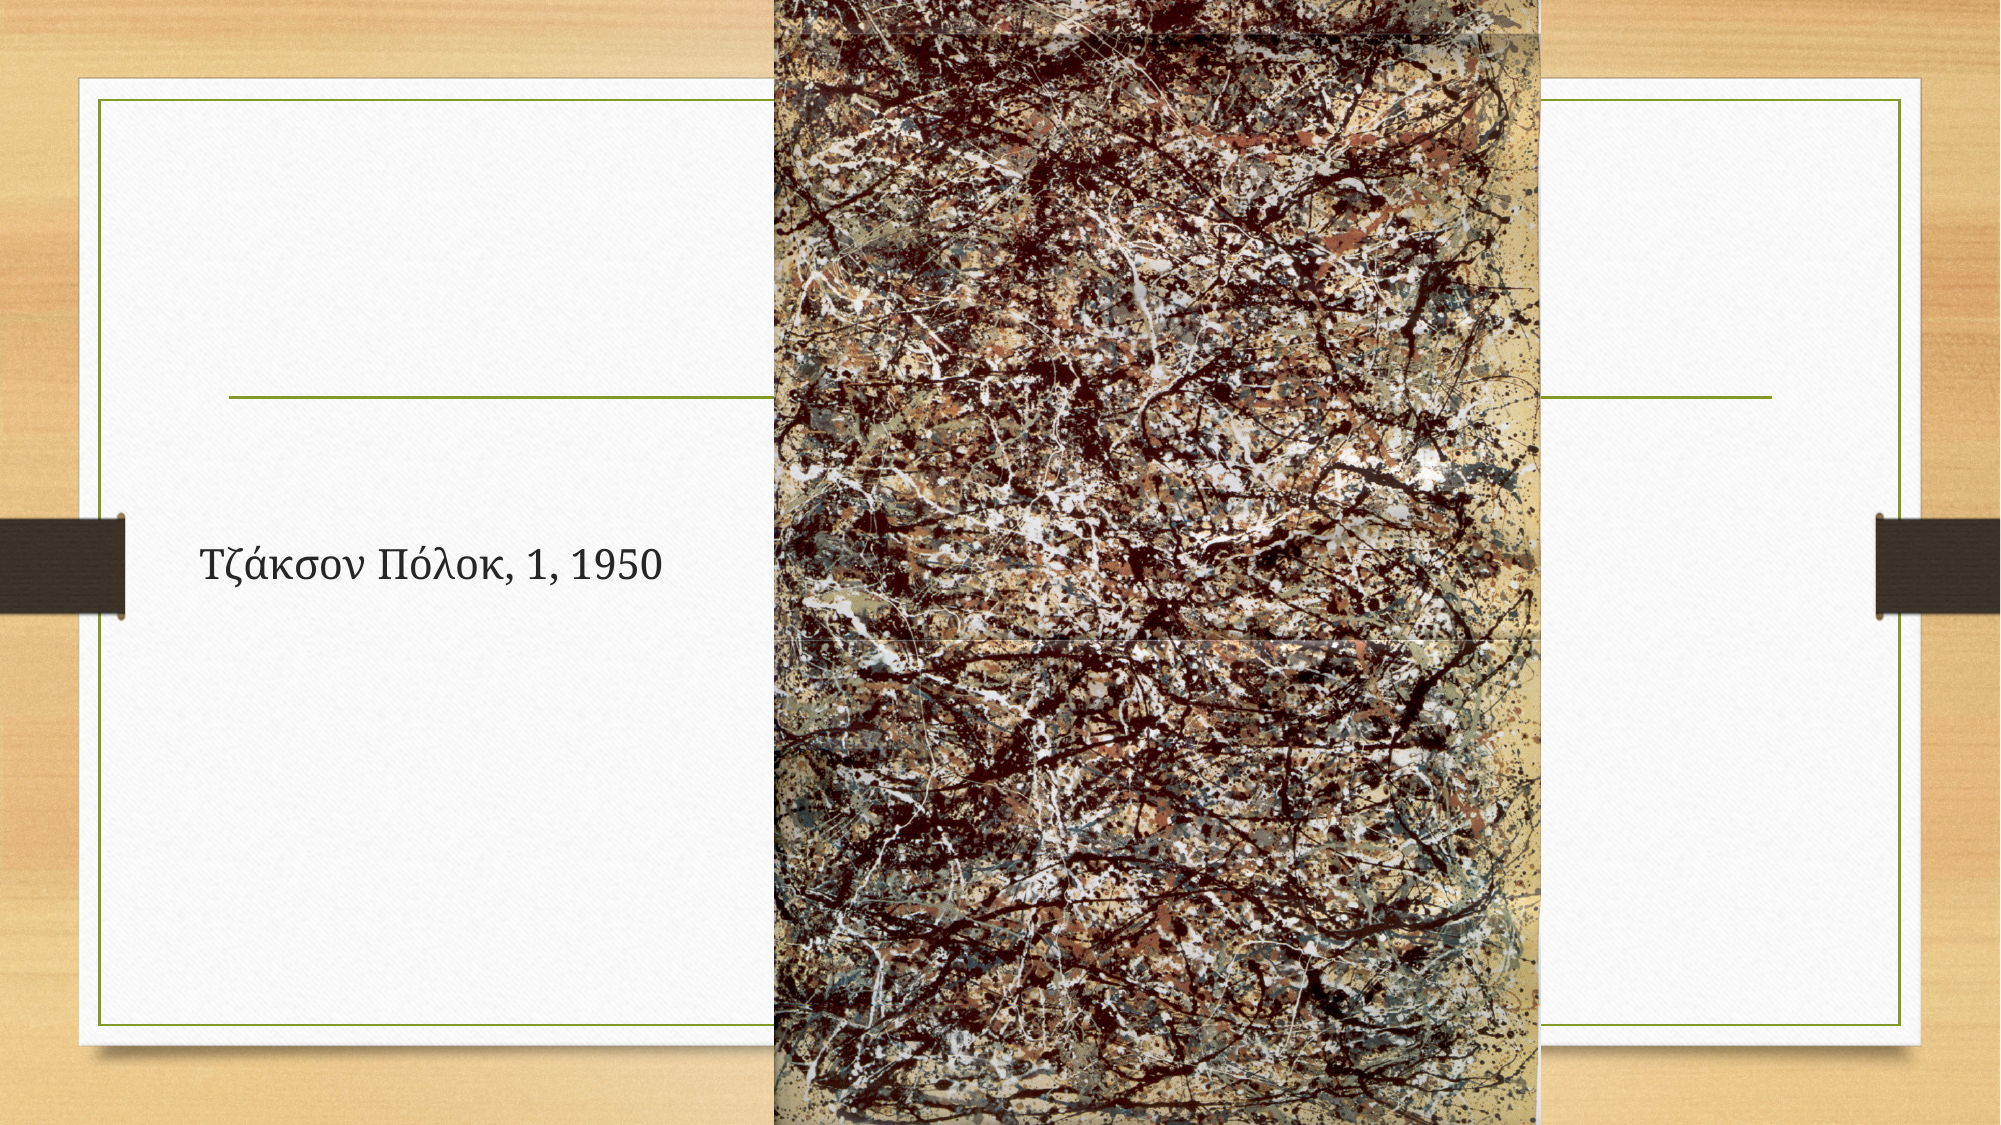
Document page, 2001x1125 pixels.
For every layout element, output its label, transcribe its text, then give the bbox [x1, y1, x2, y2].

title Τζάκσον Πόλοκ, 1, 1950 [129, 0, 734, 1125]
picture [0, 0, 129, 1125]
picture [734, 0, 2001, 1125]
